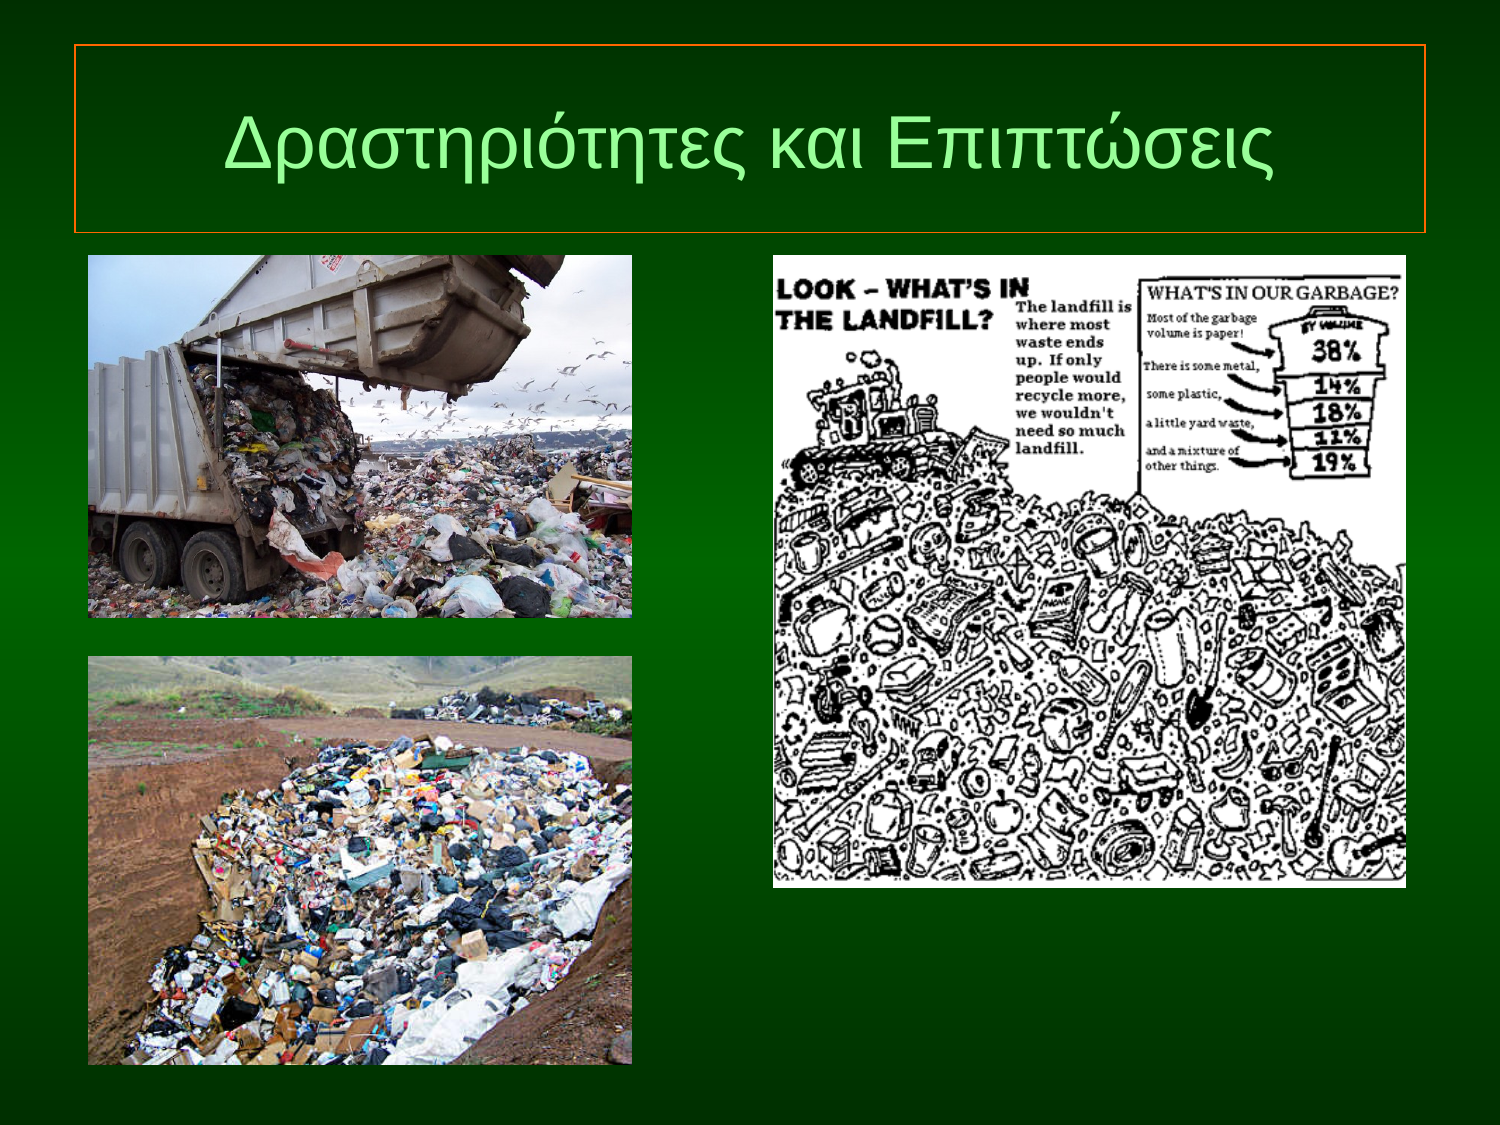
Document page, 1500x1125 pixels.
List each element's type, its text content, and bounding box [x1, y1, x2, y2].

picture [88, 255, 632, 618]
picture [88, 656, 632, 1065]
picture [773, 255, 1407, 888]
title Δραστηριότητες και Επιπτώσεις [74, 44, 1426, 233]
